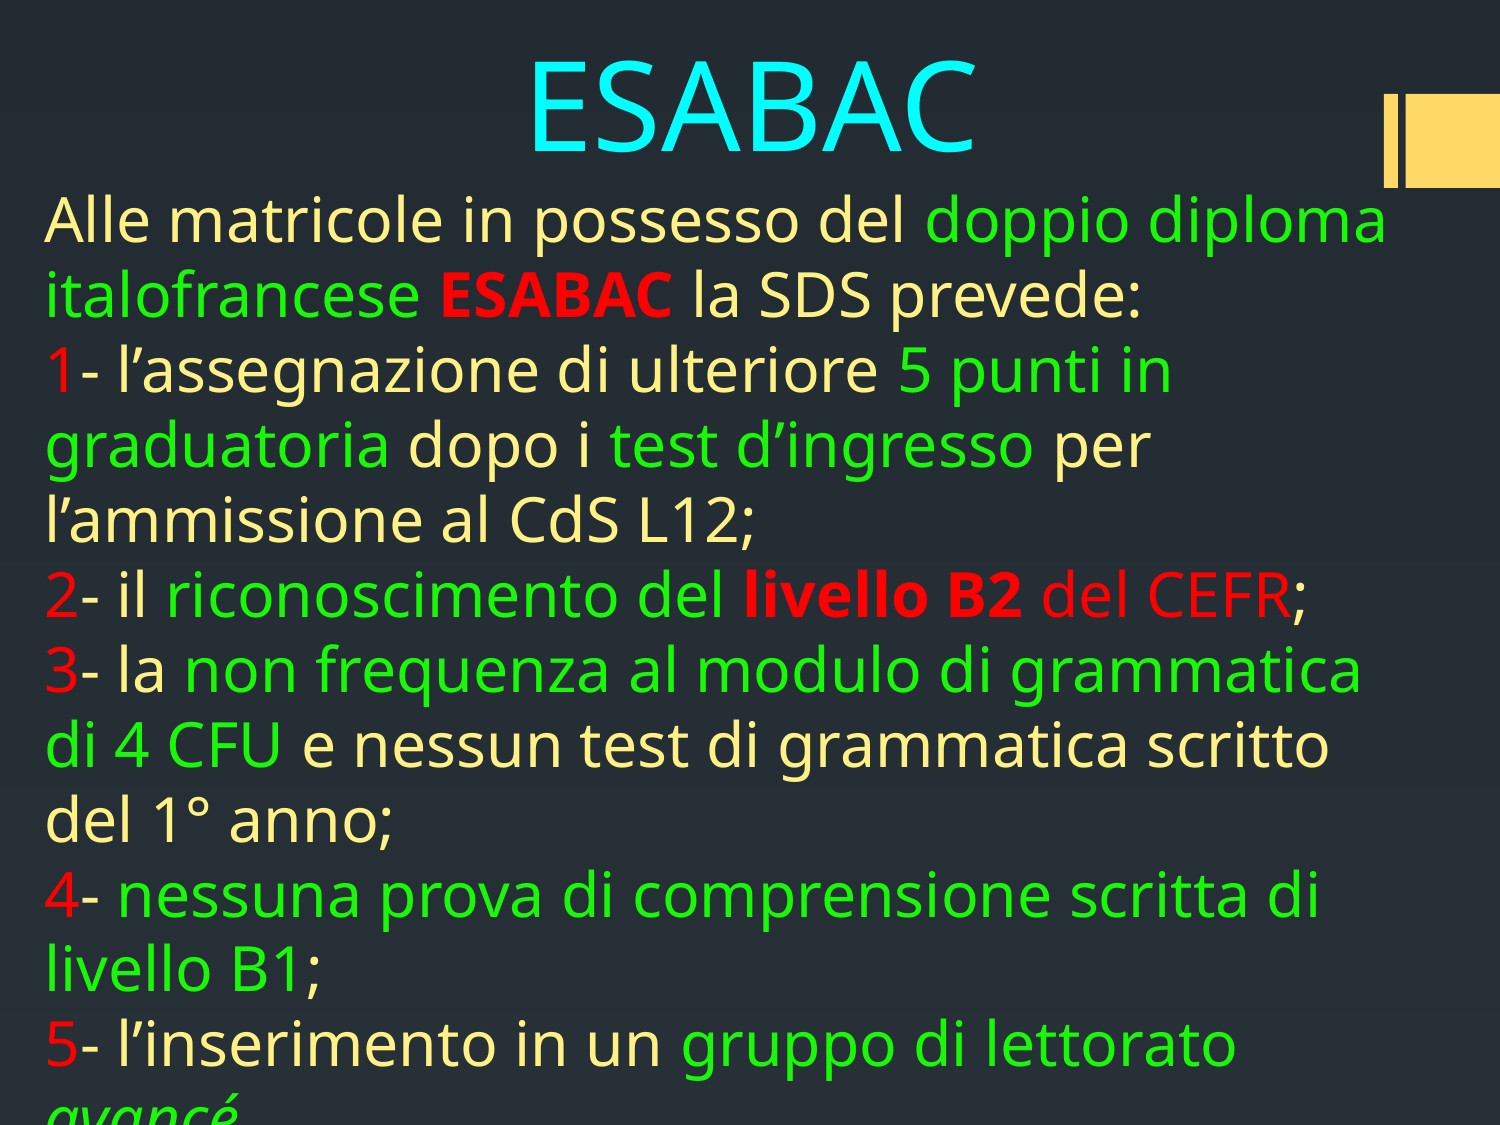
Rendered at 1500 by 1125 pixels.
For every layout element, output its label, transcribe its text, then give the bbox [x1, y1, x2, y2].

text_box Alle matricole in possesso del doppio diploma italofrancese ESABAC la SDS prevede: 1- l’assegnazione di ulteriore 5 punti in graduatoria dopo i test d’ingresso per l’ammissione al CdS L12; 2- il riconoscimento del livello B2 del CEFR; 3- la non frequenza al modulo di grammatica di 4 CFU e nessun test di grammatica scritto del 1° anno; 4- nessuna prova di comprensione scritta di livello B1; 5- l’inserimento in un gruppo di lettorato avancé. [29, 172, 1447, 1125]
text_box ESABAC [76, 19, 1427, 207]
